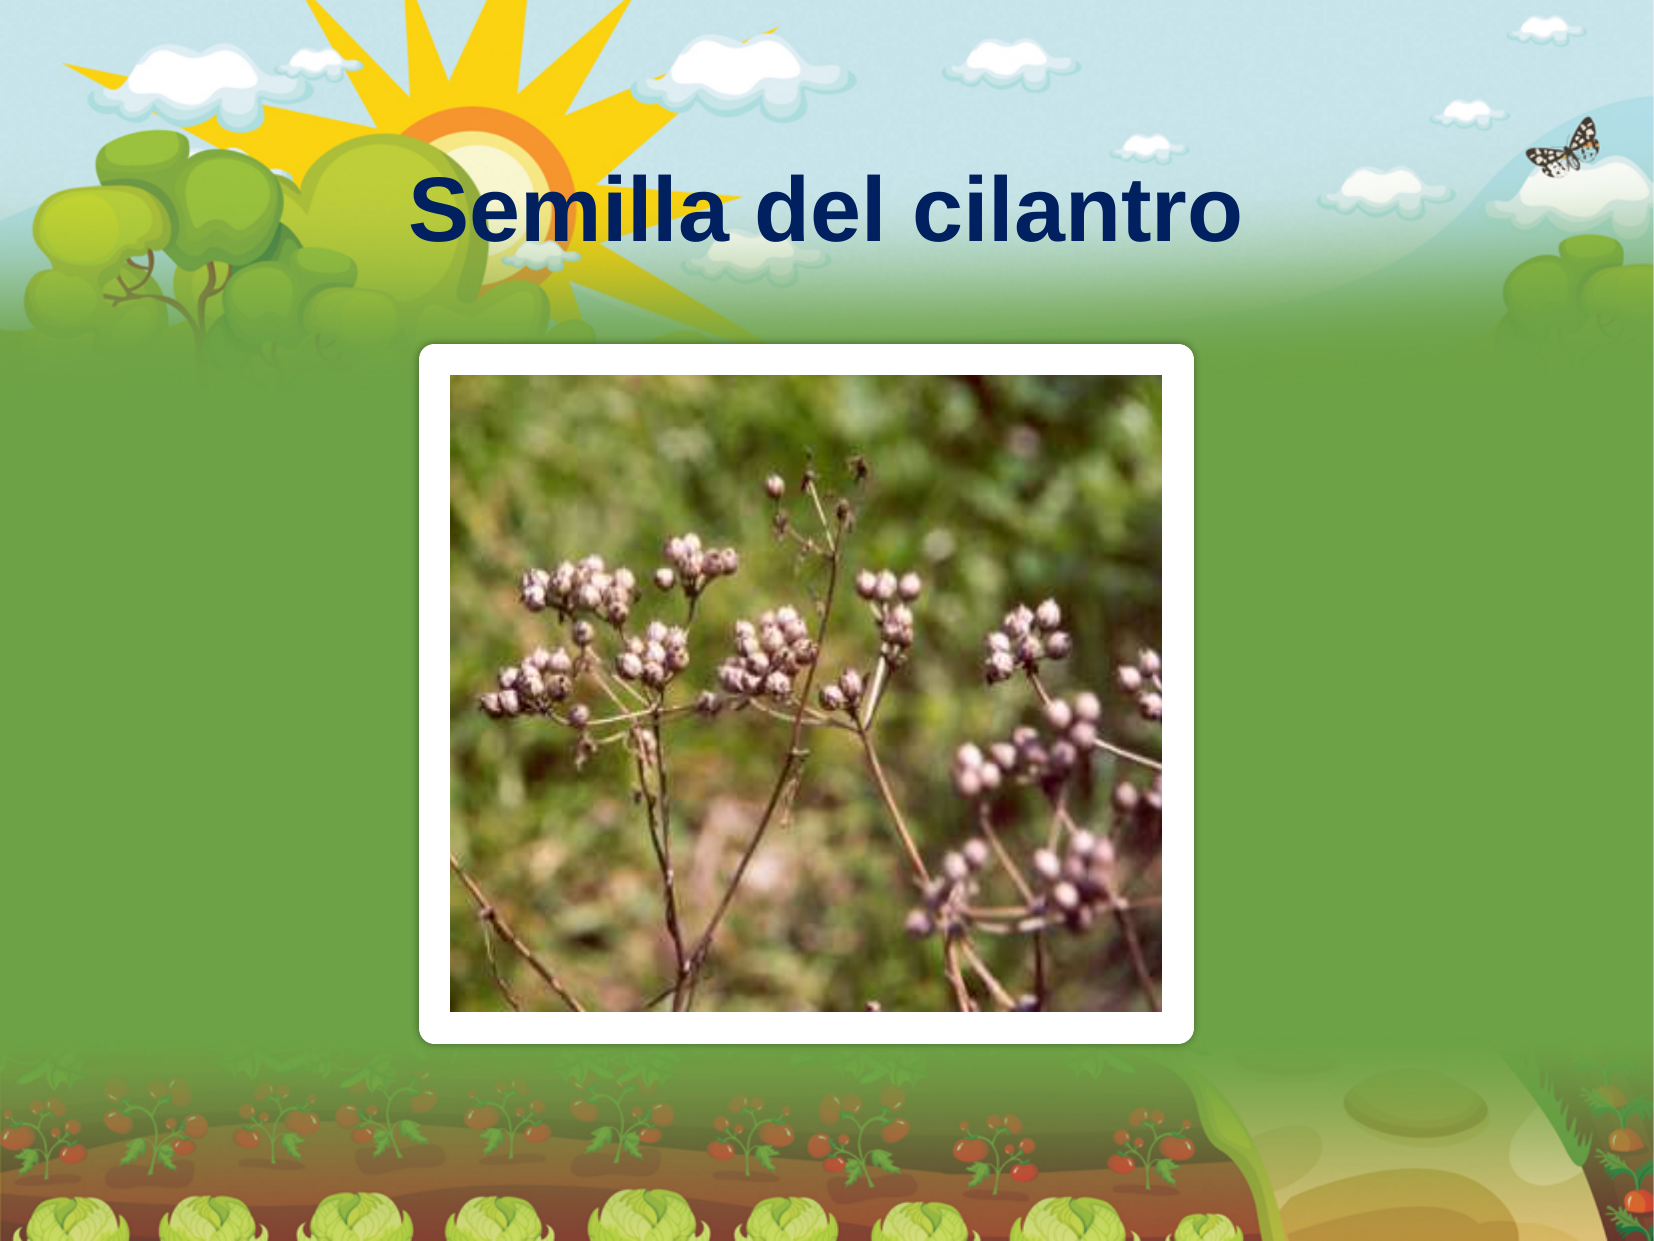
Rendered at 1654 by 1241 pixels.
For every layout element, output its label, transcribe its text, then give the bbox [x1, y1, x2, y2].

text_box Semilla del cilantro [82, 56, 1571, 249]
picture [0, 0, 1654, 1241]
